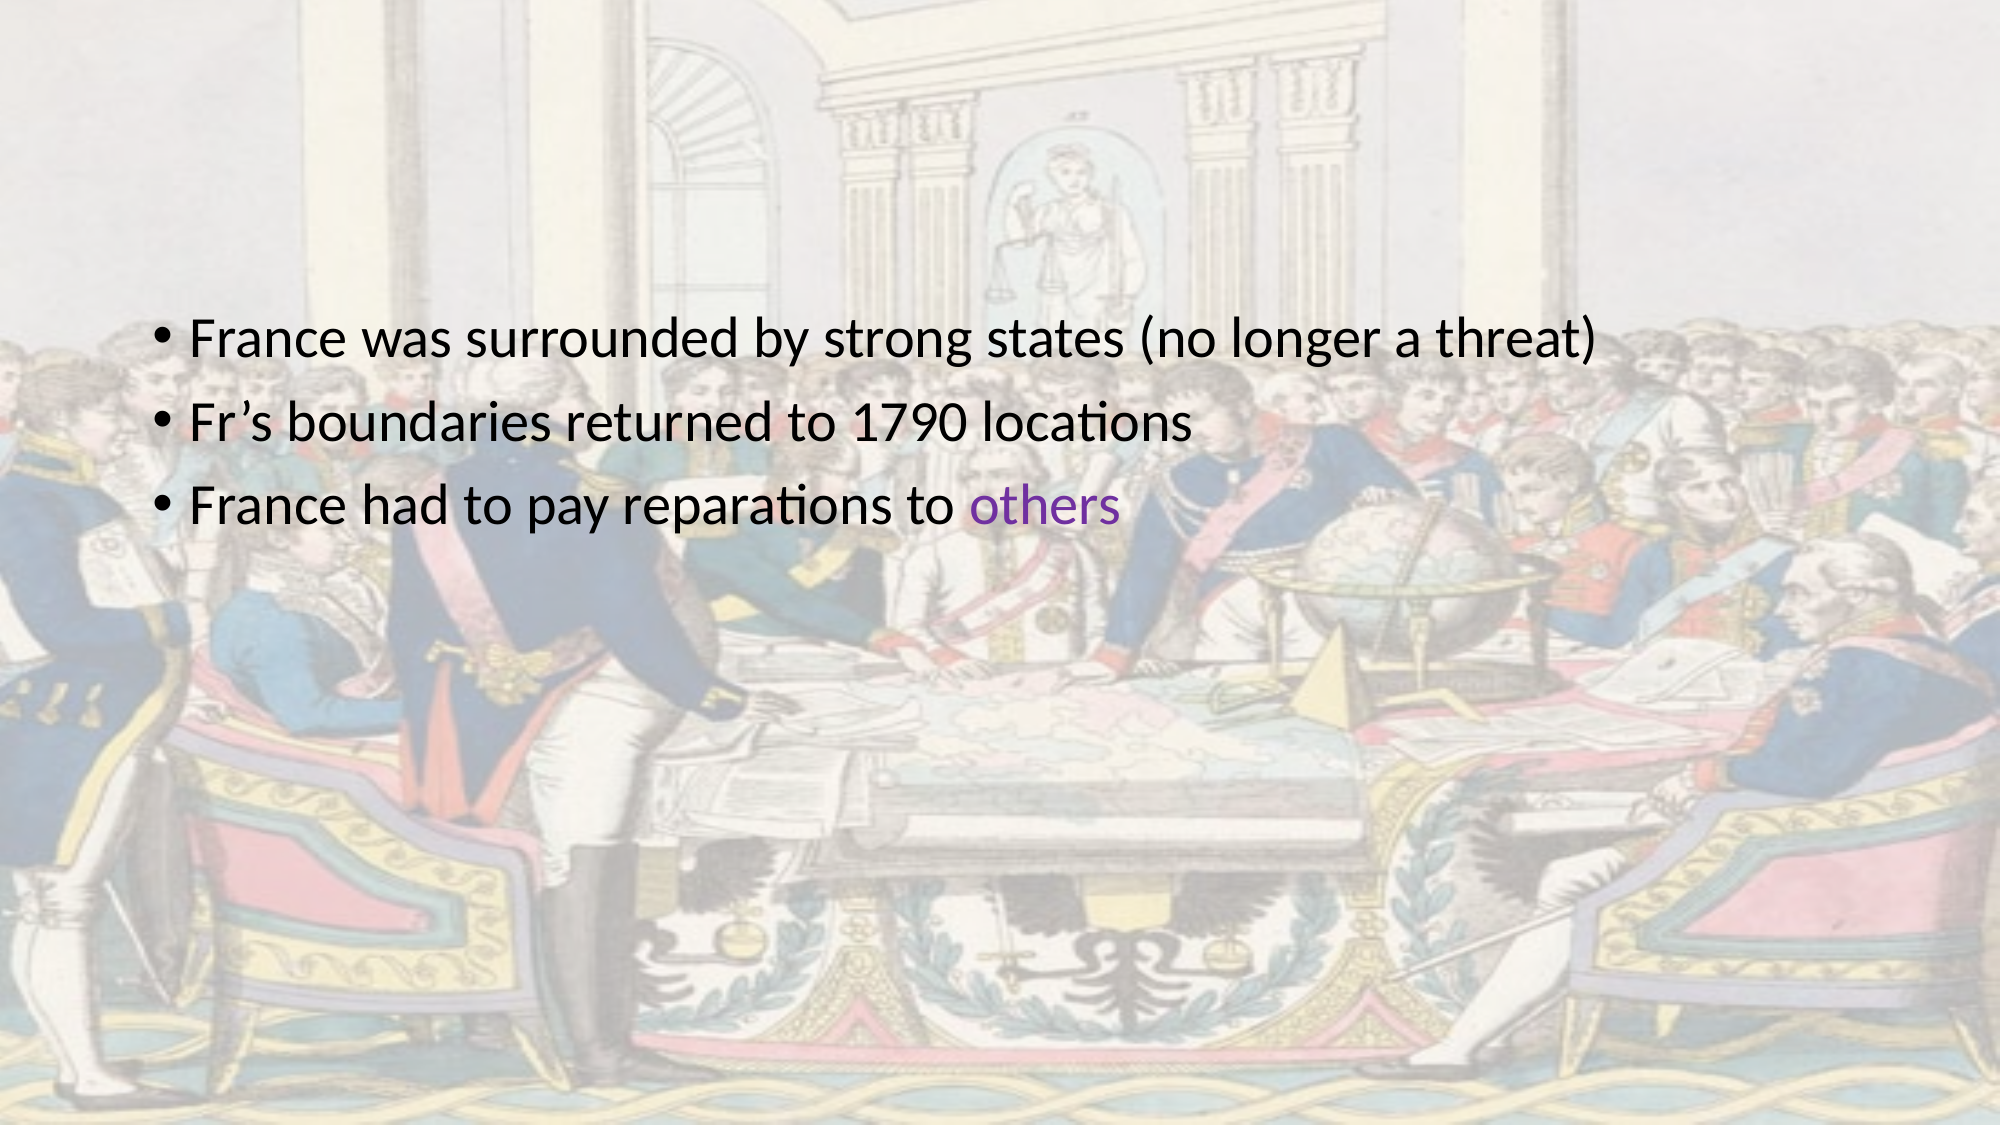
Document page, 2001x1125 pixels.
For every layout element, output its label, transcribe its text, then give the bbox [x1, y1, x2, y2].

list France was surrounded by strong states (no longer a threat) Fr’s boundaries returned to 1790 locations France had to pay reparations to others [137, 299, 1863, 1014]
